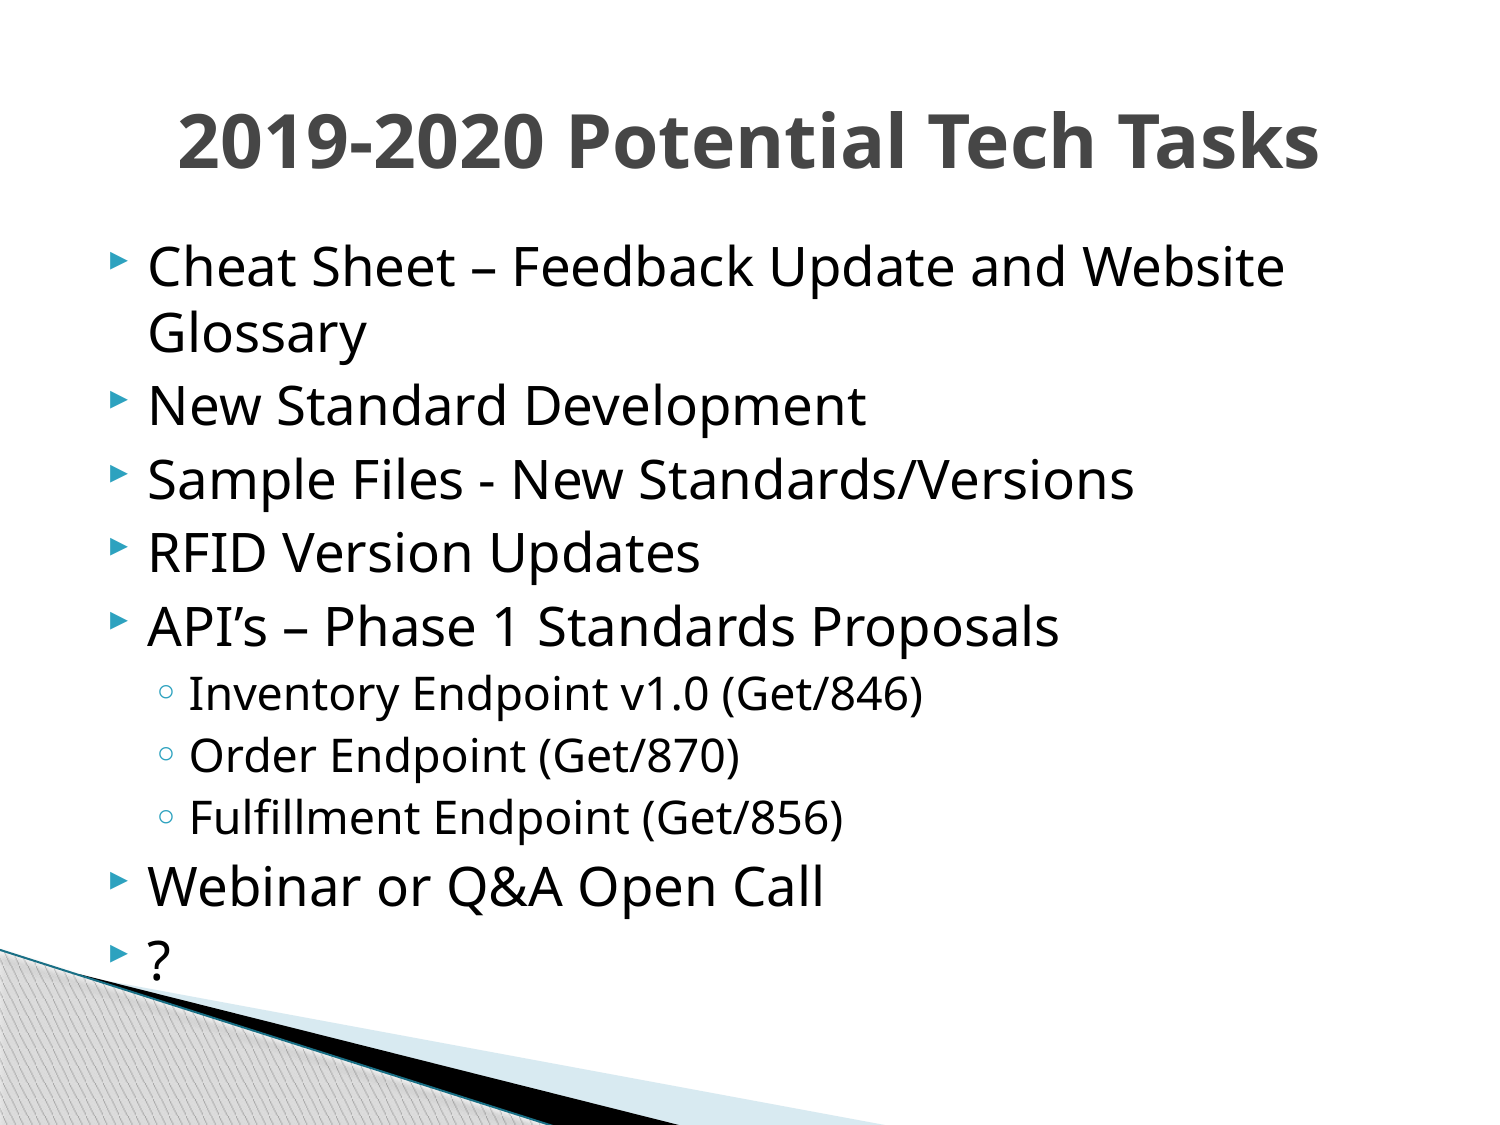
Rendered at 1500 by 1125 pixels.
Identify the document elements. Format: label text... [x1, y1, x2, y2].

list Cheat Sheet – Feedback Update and Website Glossary New Standard Development Sample Files - New Standards/Versions RFID Version Updates API’s – Phase 1 Standards Proposals Inventory Endpoint v1.0 (Get/846) Order Endpoint (Get/870) Fulfillment Endpoint (Get/856) Webinar or Q&A Open Call ? [75, 233, 1425, 1000]
title 2019-2020 Potential Tech Tasks [75, 45, 1425, 233]
